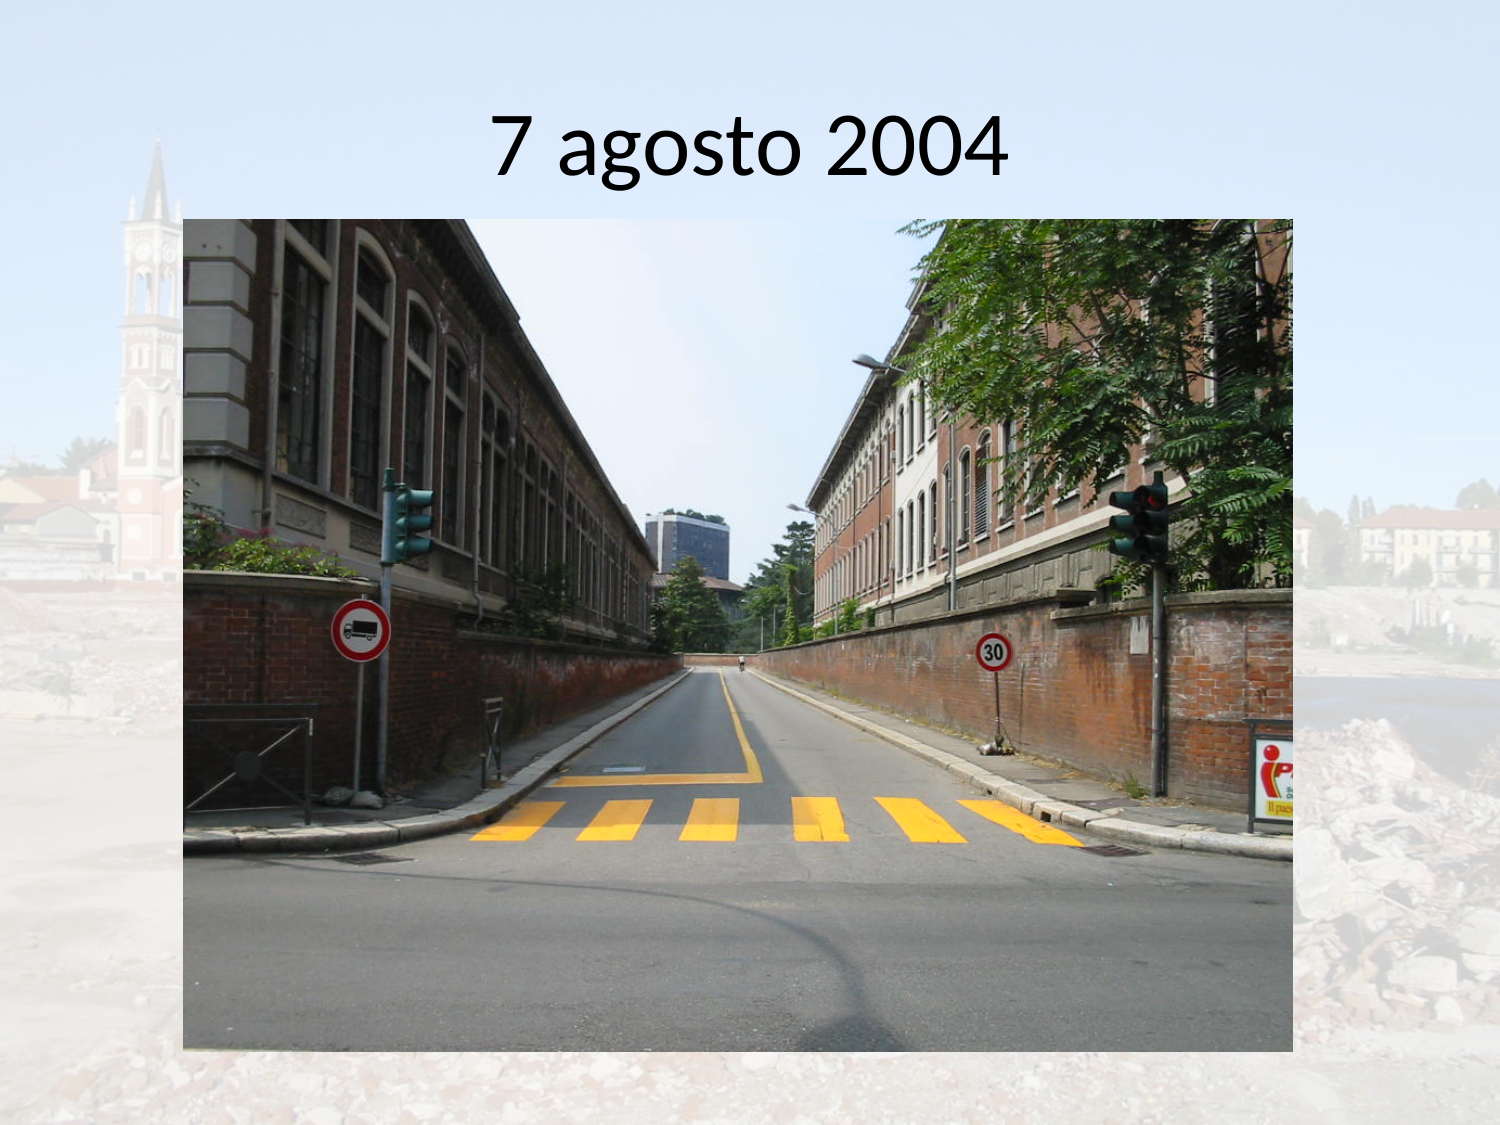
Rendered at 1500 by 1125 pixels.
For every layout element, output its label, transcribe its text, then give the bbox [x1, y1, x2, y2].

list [182, 219, 1293, 1053]
title 7 agosto 2004 [75, 45, 1425, 233]
